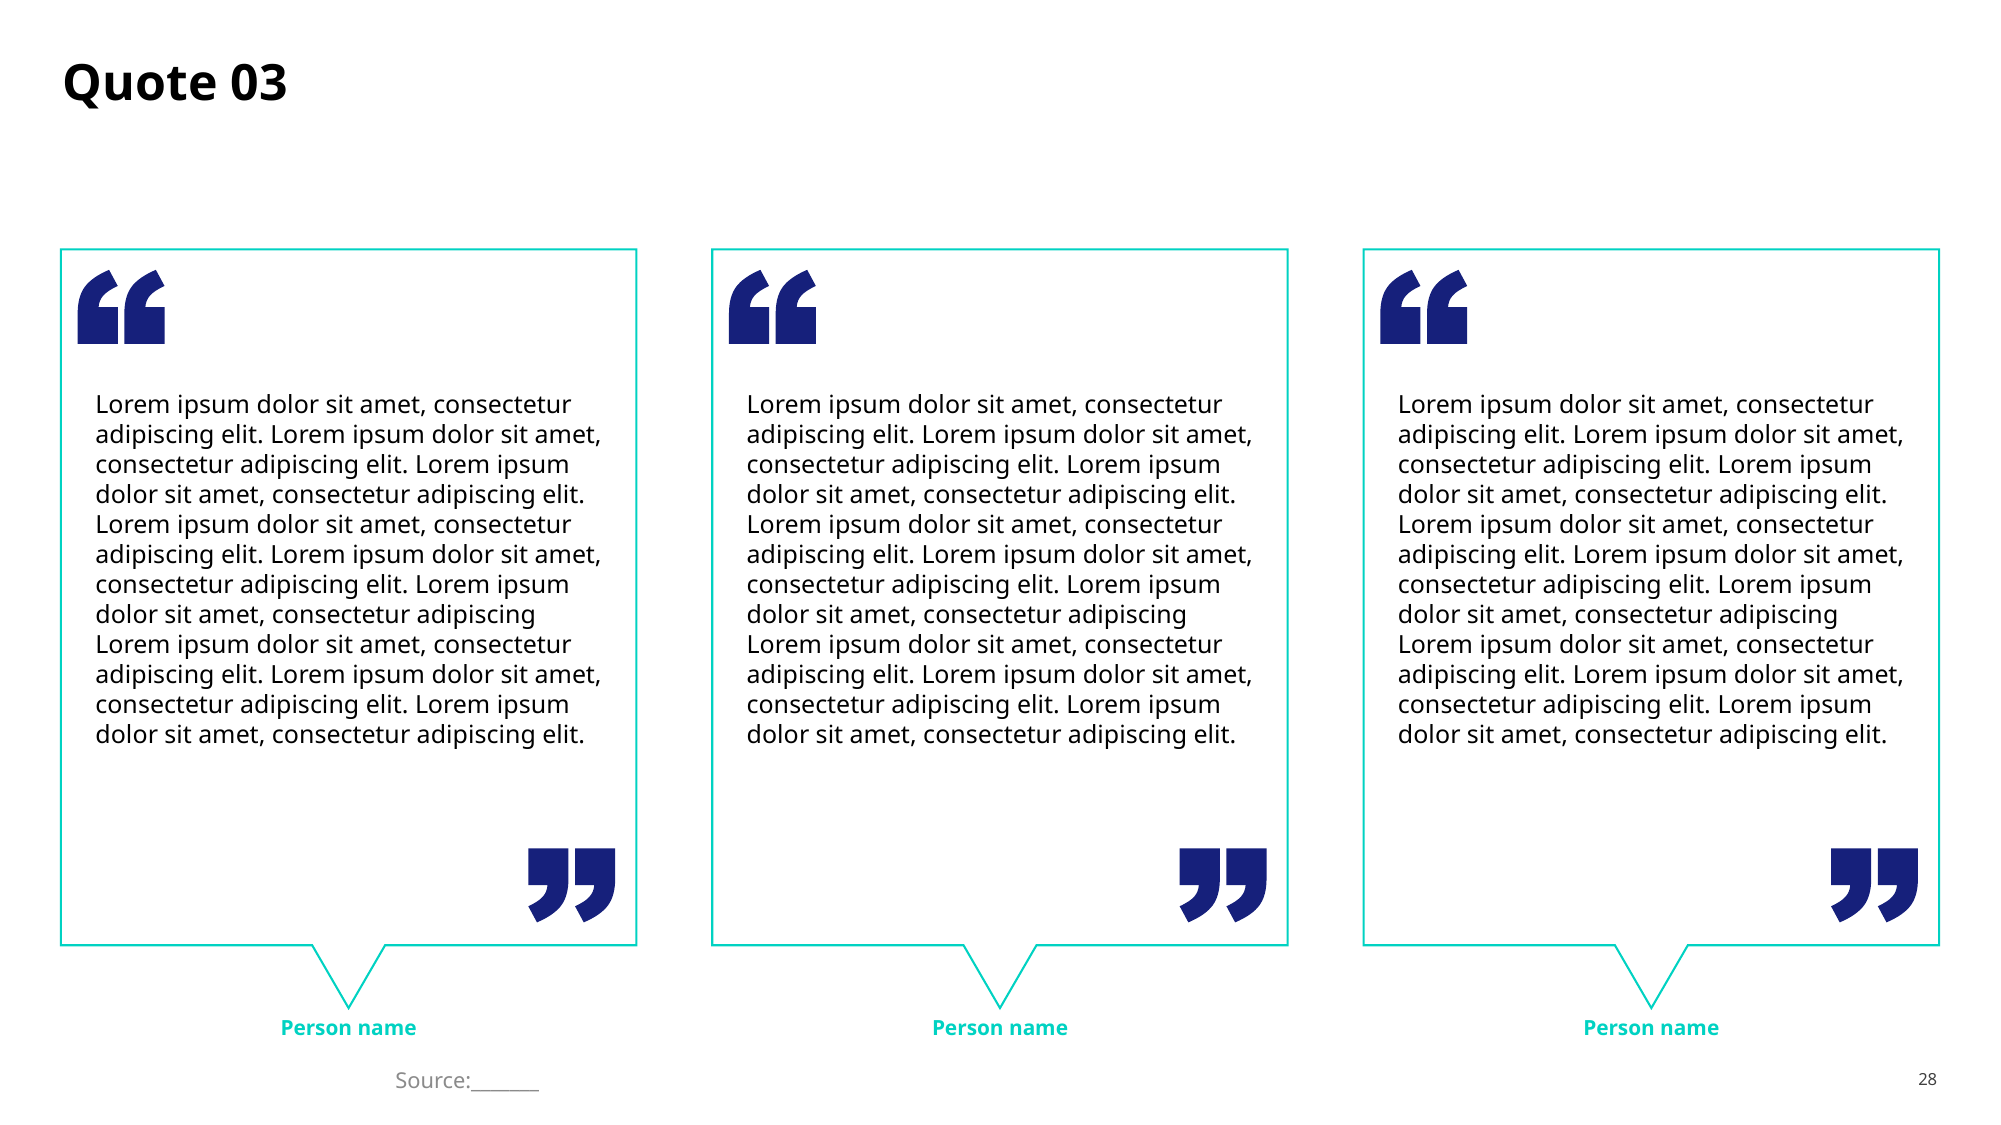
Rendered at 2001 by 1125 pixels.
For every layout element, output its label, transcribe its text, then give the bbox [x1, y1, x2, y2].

text_box [59, 248, 638, 1011]
text_box Lorem ipsum dolor sit amet, consectetur adipiscing elit. Lorem ipsum dolor sit amet, consectetur adipiscing elit. Lorem ipsum dolor sit amet, consectetur adipiscing elit. Lorem ipsum dolor sit amet, consectetur adipiscing elit. Lorem ipsum dolor sit amet, consectetur adipiscing elit. Lorem ipsum dolor sit amet, consectetur adipiscing Lorem ipsum dolor sit amet, consectetur adipiscing elit. Lorem ipsum dolor sit amet, consectetur adipiscing elit. Lorem ipsum dolor sit amet, consectetur adipiscing elit. [728, 377, 1267, 815]
text_box [123, 268, 166, 345]
text_box Lorem ipsum dolor sit amet, consectetur adipiscing elit. Lorem ipsum dolor sit amet, consectetur adipiscing elit. Lorem ipsum dolor sit amet, consectetur adipiscing elit. Lorem ipsum dolor sit amet, consectetur adipiscing elit. Lorem ipsum dolor sit amet, consectetur adipiscing elit. Lorem ipsum dolor sit amet, consectetur adipiscing Lorem ipsum dolor sit amet, consectetur adipiscing elit. Lorem ipsum dolor sit amet, consectetur adipiscing elit. Lorem ipsum dolor sit amet, consectetur adipiscing elit. [77, 377, 616, 815]
text_box [711, 248, 1289, 1011]
text_box [573, 847, 617, 924]
text_box Person name [210, 1014, 487, 1068]
footer Source:_______ [380, 1059, 1340, 1100]
text_box [1426, 268, 1469, 345]
text_box Person name [1513, 1014, 1790, 1068]
text_box [1362, 248, 1941, 1011]
text_box Person name [861, 1014, 1139, 1068]
text_box [76, 268, 120, 345]
text_box [727, 268, 771, 345]
text_box [1178, 847, 1221, 924]
text_box [774, 268, 818, 345]
text_box [1829, 847, 1873, 924]
text_box [1379, 268, 1422, 345]
title Quote 03 [63, 62, 1937, 143]
text_box Lorem ipsum dolor sit amet, consectetur adipiscing elit. Lorem ipsum dolor sit amet, consectetur adipiscing elit. Lorem ipsum dolor sit amet, consectetur adipiscing elit. Lorem ipsum dolor sit amet, consectetur adipiscing elit. Lorem ipsum dolor sit amet, consectetur adipiscing elit. Lorem ipsum dolor sit amet, consectetur adipiscing Lorem ipsum dolor sit amet, consectetur adipiscing elit. Lorem ipsum dolor sit amet, consectetur adipiscing elit. Lorem ipsum dolor sit amet, consectetur adipiscing elit. [1380, 377, 1918, 815]
text_box [1225, 847, 1268, 924]
text_box [526, 847, 570, 924]
text_box [1876, 847, 1919, 924]
